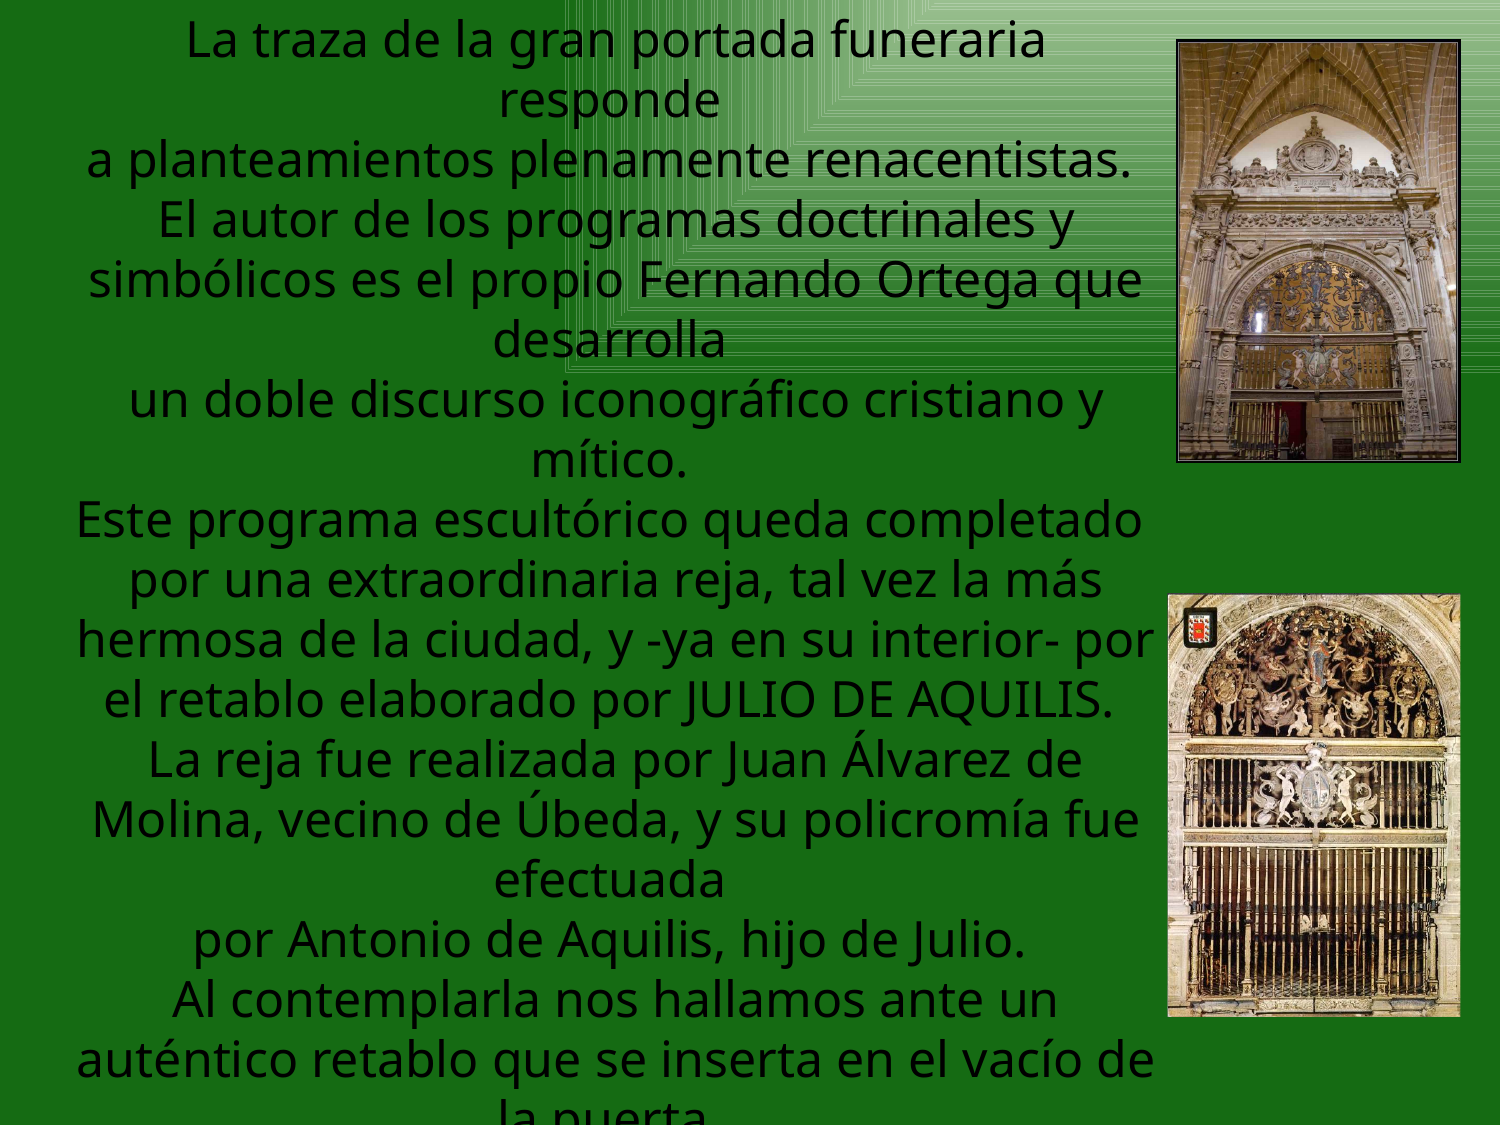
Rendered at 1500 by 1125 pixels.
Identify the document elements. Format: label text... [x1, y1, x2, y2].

text_box La traza de la gran portada funeraria responde a planteamientos plenamente renacentistas. El autor de los programas doctrinales y simbólicos es el propio Fernando Ortega que desarrolla un doble discurso iconográfico cristiano y mítico. Este programa escultórico queda completado por una extraordinaria reja, tal vez la más hermosa de la ciudad, y -ya en su interior- por el retablo elaborado por JULIO DE AQUILIS. La reja fue realizada por Juan Álvarez de Molina, vecino de Úbeda, y su policromía fue efectuada por Antonio de Aquilis, hijo de Julio. Al contemplarla nos hallamos ante un auténtico retablo que se inserta en el vacío de la puerta. Y este retablo, está consagrado a María, vencedora del pecado y de la muerte; la Virgen está rodeada de cuatro ángeles que la elevan al Cielo. [56, 0, 1176, 1125]
picture [1167, 592, 1461, 1017]
picture [1175, 39, 1461, 463]
